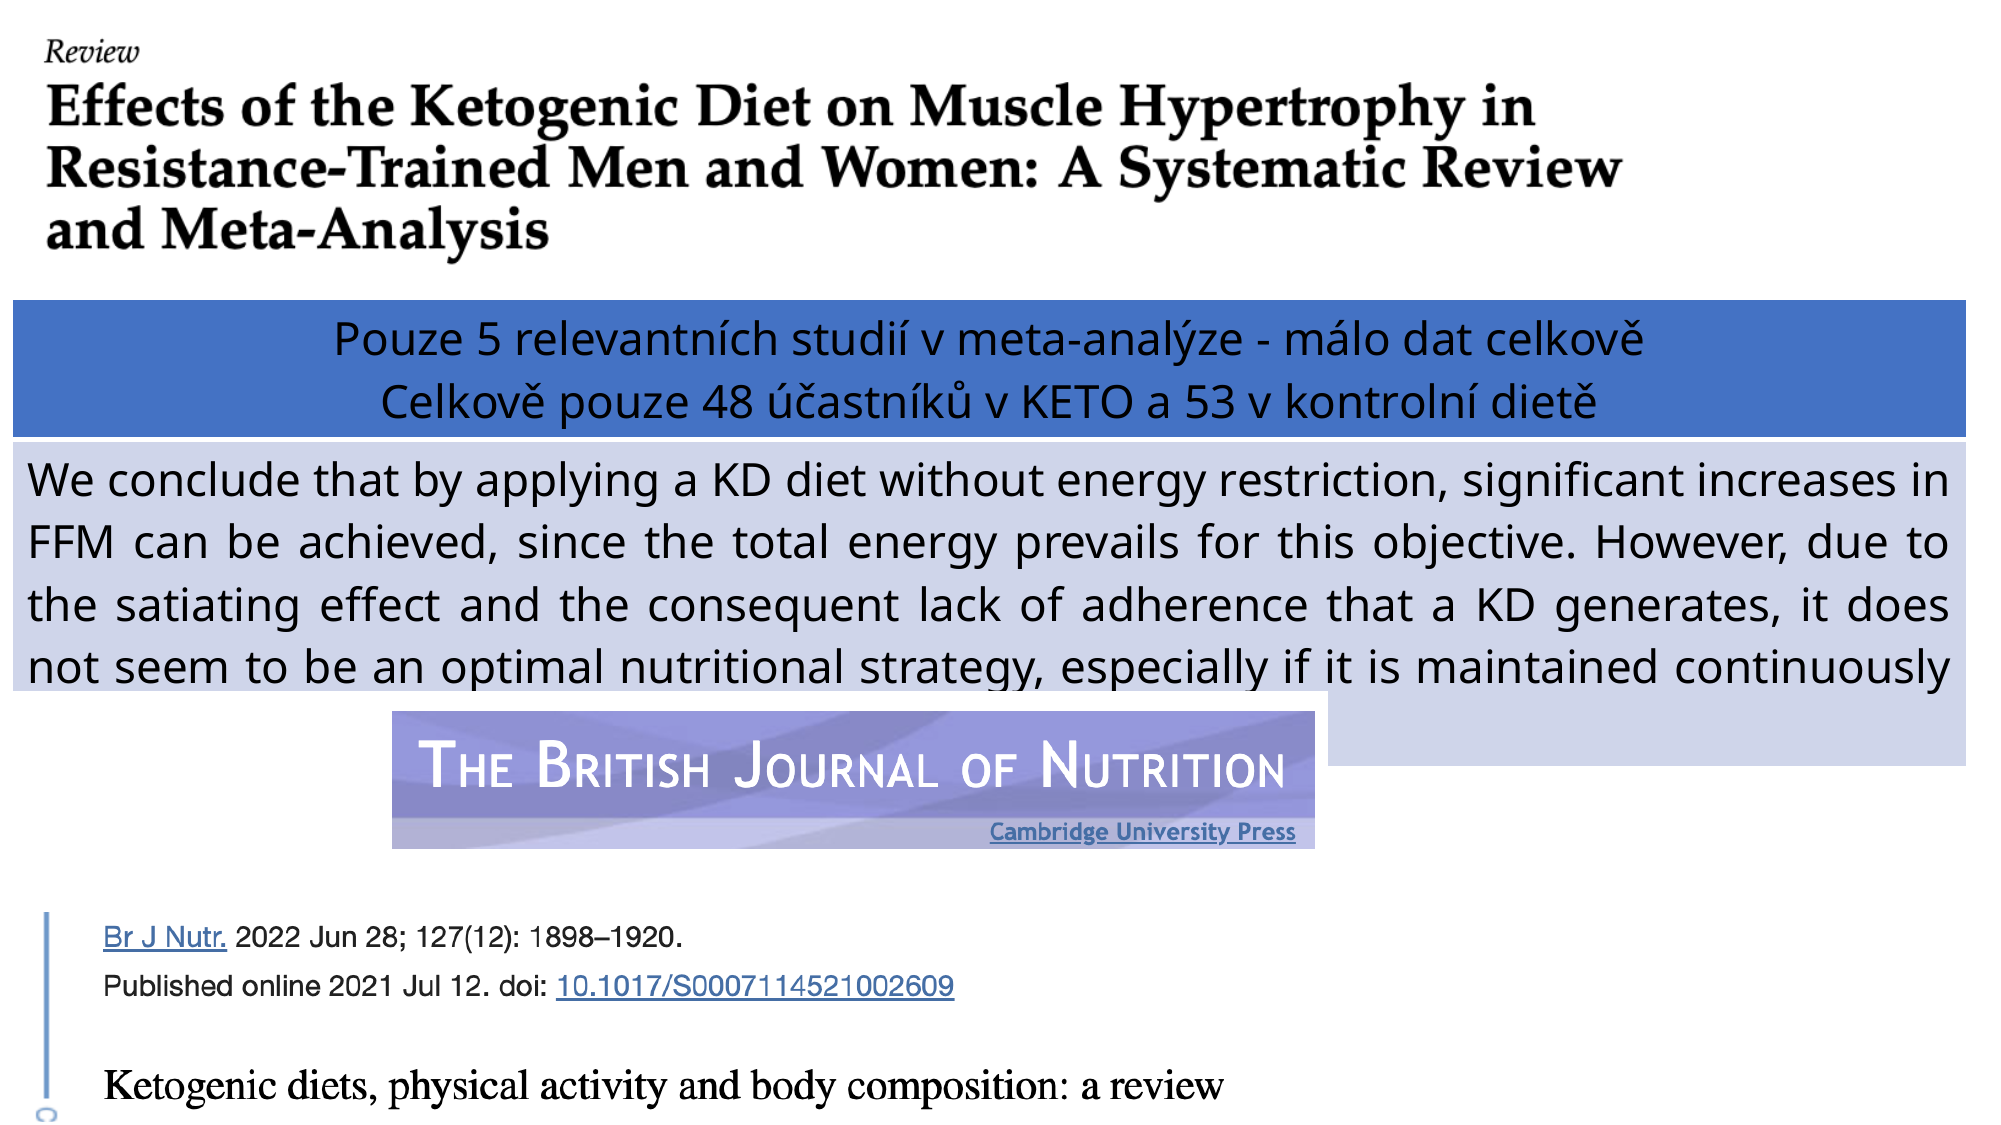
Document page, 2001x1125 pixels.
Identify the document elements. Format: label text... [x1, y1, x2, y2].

picture [12, 691, 1328, 1123]
table_cell We conclude that by applying a KD diet without energy restriction, significant increases in FFM can be achieved, since the total energy prevails for this objective. However, due to the satiating effect and the consequent lack of adherence that a KD generates, it does not seem to be an optimal nutritional strategy, especially if it is maintained continuously for eight weeks or more. [13, 442, 1966, 766]
table_header Pouze 5 relevantních studií v meta-analýze - málo dat celkově Celkově pouze 48 účastníků v KETO a 53 v kontrolní dietě [13, 300, 1966, 437]
picture [0, 17, 1677, 278]
